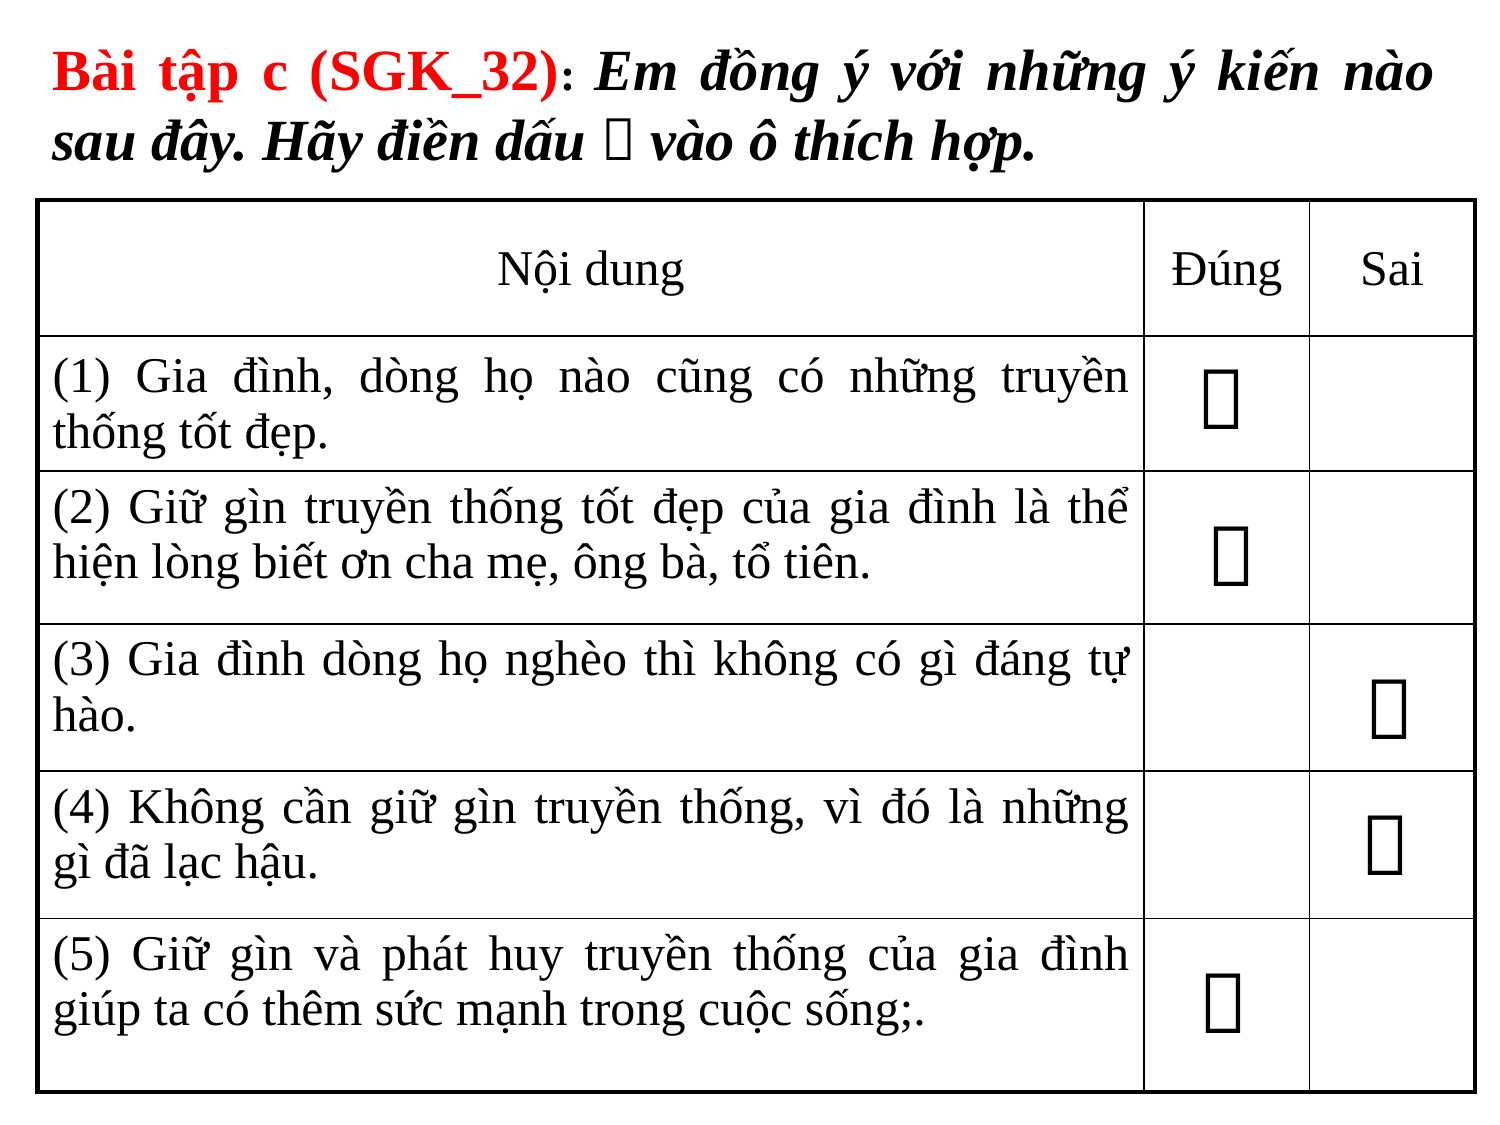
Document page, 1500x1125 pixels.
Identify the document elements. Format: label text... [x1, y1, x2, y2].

text_box  [1323, 785, 1449, 900]
table_cell (1) Gia đình, dòng họ nào cũng có những truyền thống tốt đẹp. [40, 337, 1143, 470]
text_box [1274, 474, 1425, 536]
text_box  [1326, 648, 1452, 764]
table_cell [1310, 772, 1473, 918]
table_cell (5) Giữ gìn và phát huy truyền thống của gia đình giúp ta có thêm sức mạnh trong cuộc sống;. [40, 919, 1143, 1090]
text_box  [1161, 943, 1287, 1058]
table_cell (4) Không cần giữ gìn truyền thống, vì đó là những gì đã lạc hậu. [40, 772, 1143, 918]
table_cell [1145, 919, 1309, 1090]
table_cell [1310, 625, 1473, 770]
table_cell (2) Giữ gìn truyền thống tốt đẹp của gia đình là thể hiện lòng biết ơn cha mẹ, ông bà, tổ tiên. [40, 472, 1143, 623]
table_cell [1310, 472, 1473, 623]
table_cell (3) Gia đình dòng họ nghèo thì không có gì đáng tự hào. [40, 625, 1143, 770]
table_header Nội dung [40, 202, 1143, 335]
table_cell [1310, 919, 1473, 1090]
text_box Bài tập c (SGK_32): Em đồng ý với những ý kiến nào sau đây. Hãy điền dấu  vào ô thích hợp. [37, 24, 1450, 180]
table_cell [1145, 625, 1309, 770]
table_header Đúng [1145, 202, 1309, 335]
text_box  [1168, 496, 1294, 611]
table_header Sai [1310, 202, 1473, 335]
table_cell [1145, 472, 1309, 623]
table_cell [1310, 337, 1473, 470]
table_cell [1145, 337, 1309, 470]
table_cell [1145, 772, 1309, 918]
text_box  [1181, 338, 1294, 454]
